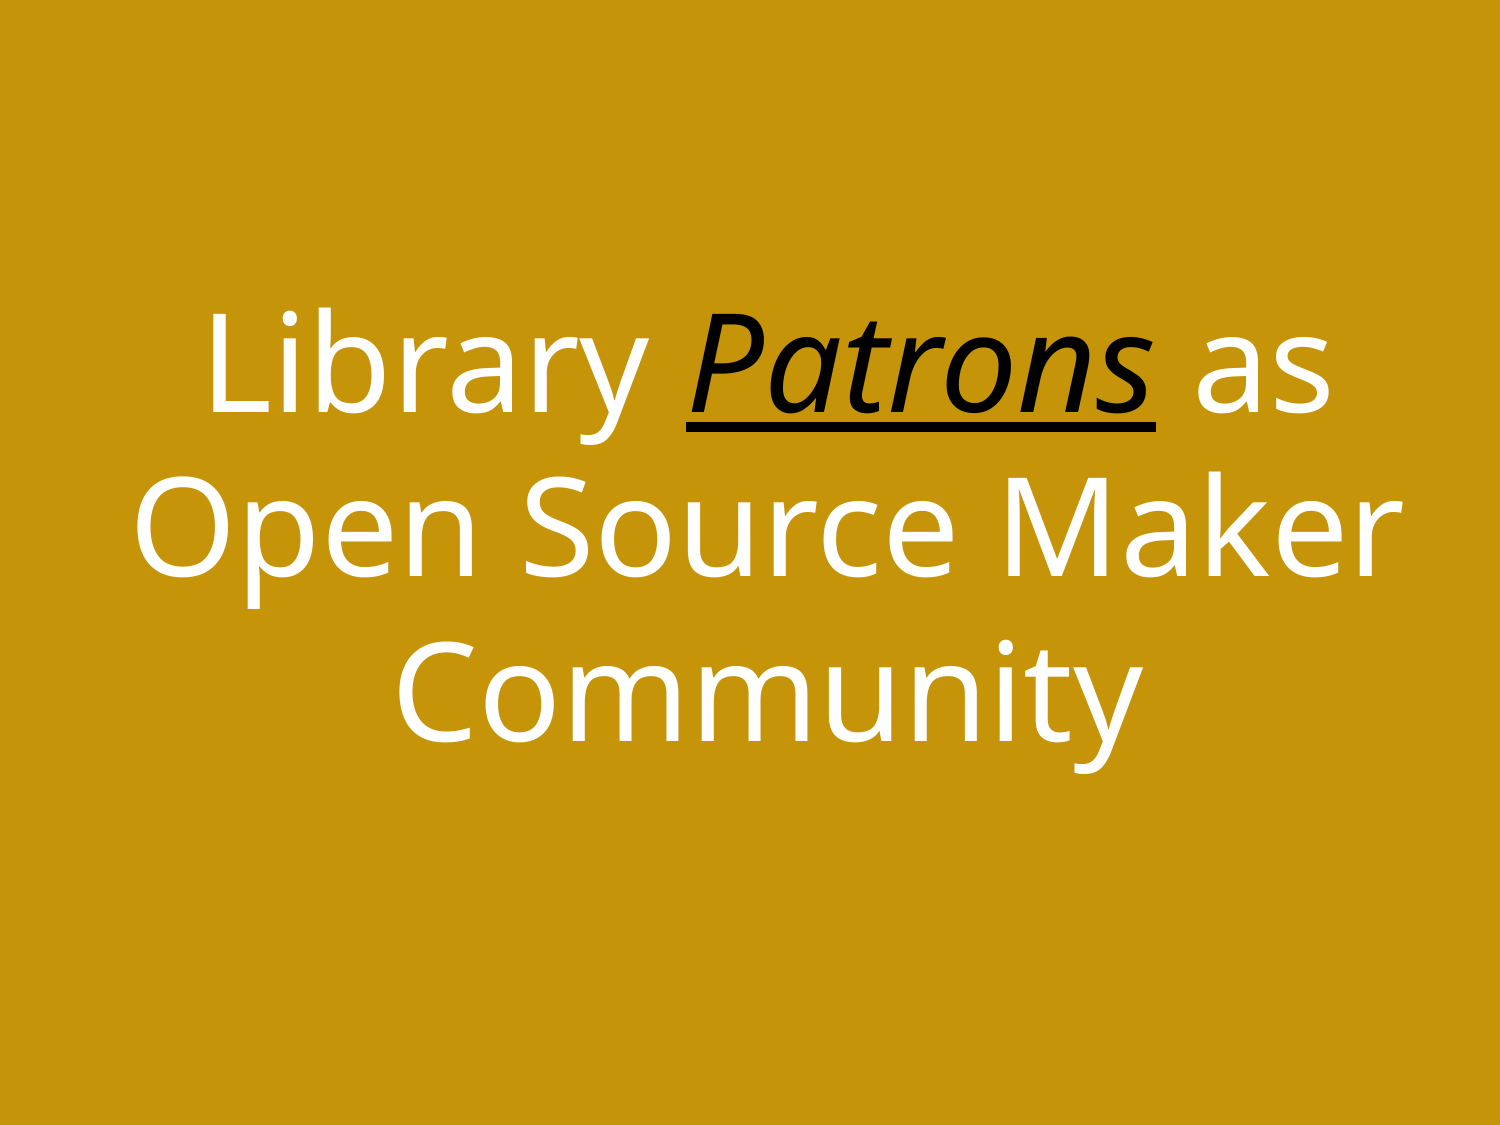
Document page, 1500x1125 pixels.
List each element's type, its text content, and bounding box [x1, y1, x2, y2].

text_box Library Patrons as Open Source Maker Community [76, 267, 1459, 777]
